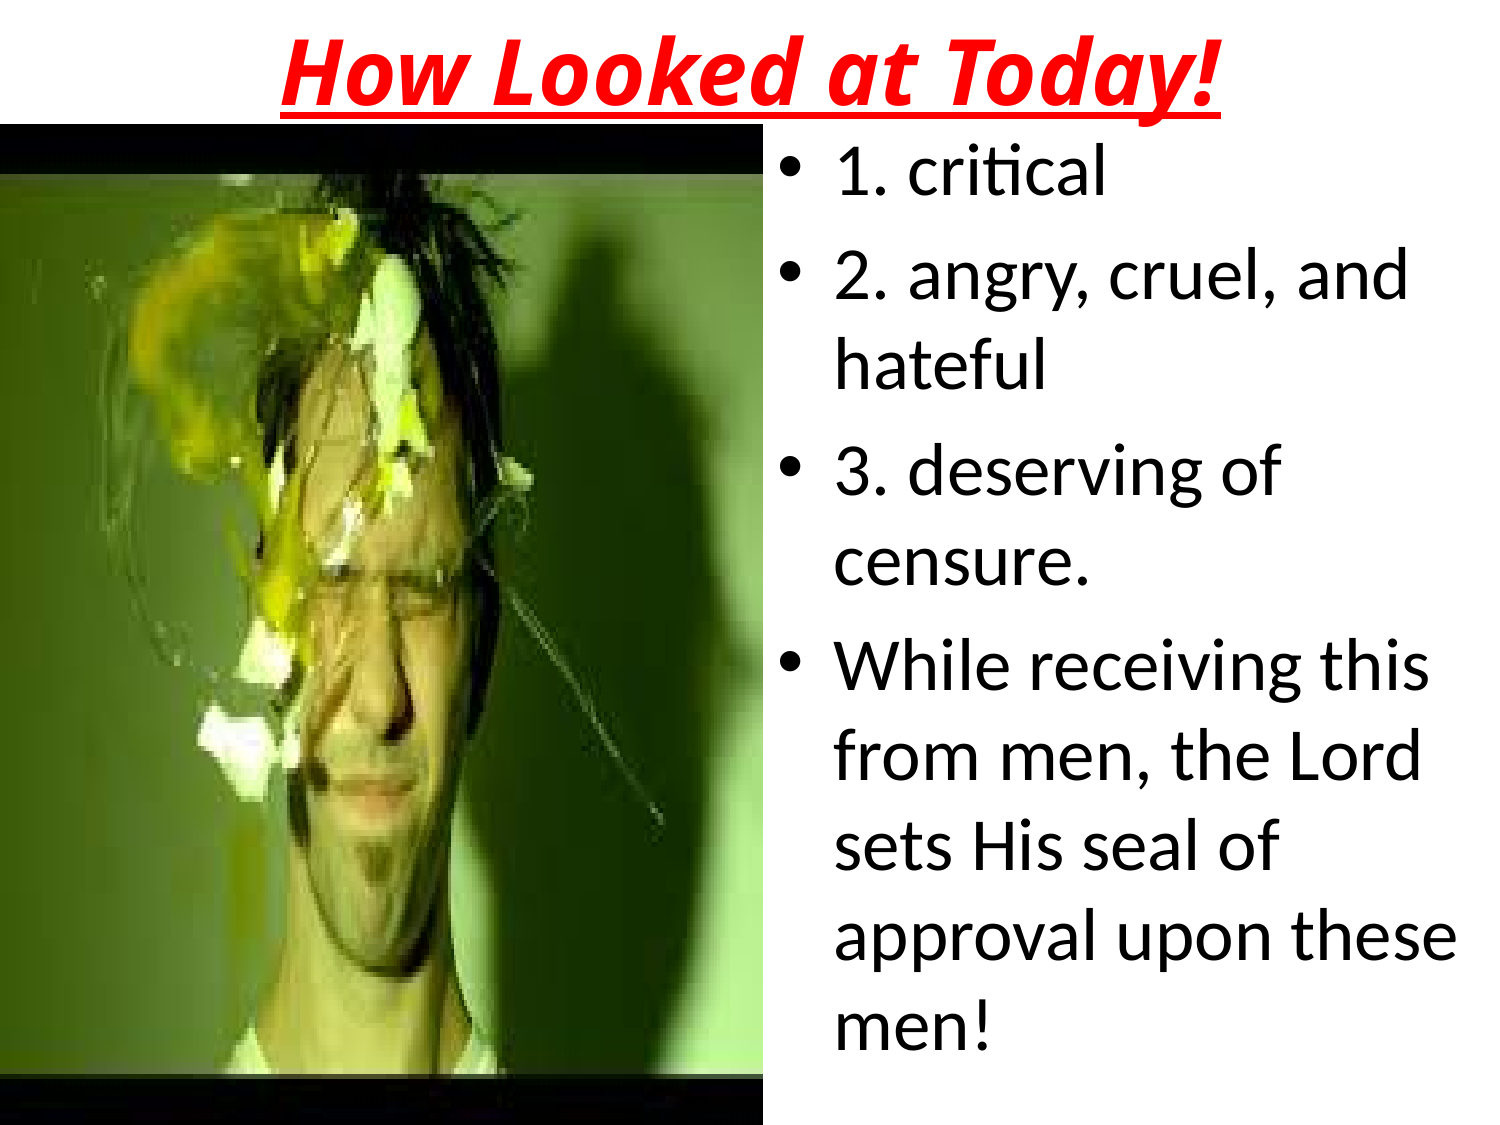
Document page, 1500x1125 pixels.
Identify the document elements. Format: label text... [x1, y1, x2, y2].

list 1. critical 2. angry, cruel, and hateful 3. deserving of censure. While receiving this from men, the Lord sets His seal of approval upon these men! [762, 112, 1500, 1125]
title How Looked at Today! [75, 0, 1425, 124]
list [0, 124, 763, 1125]
